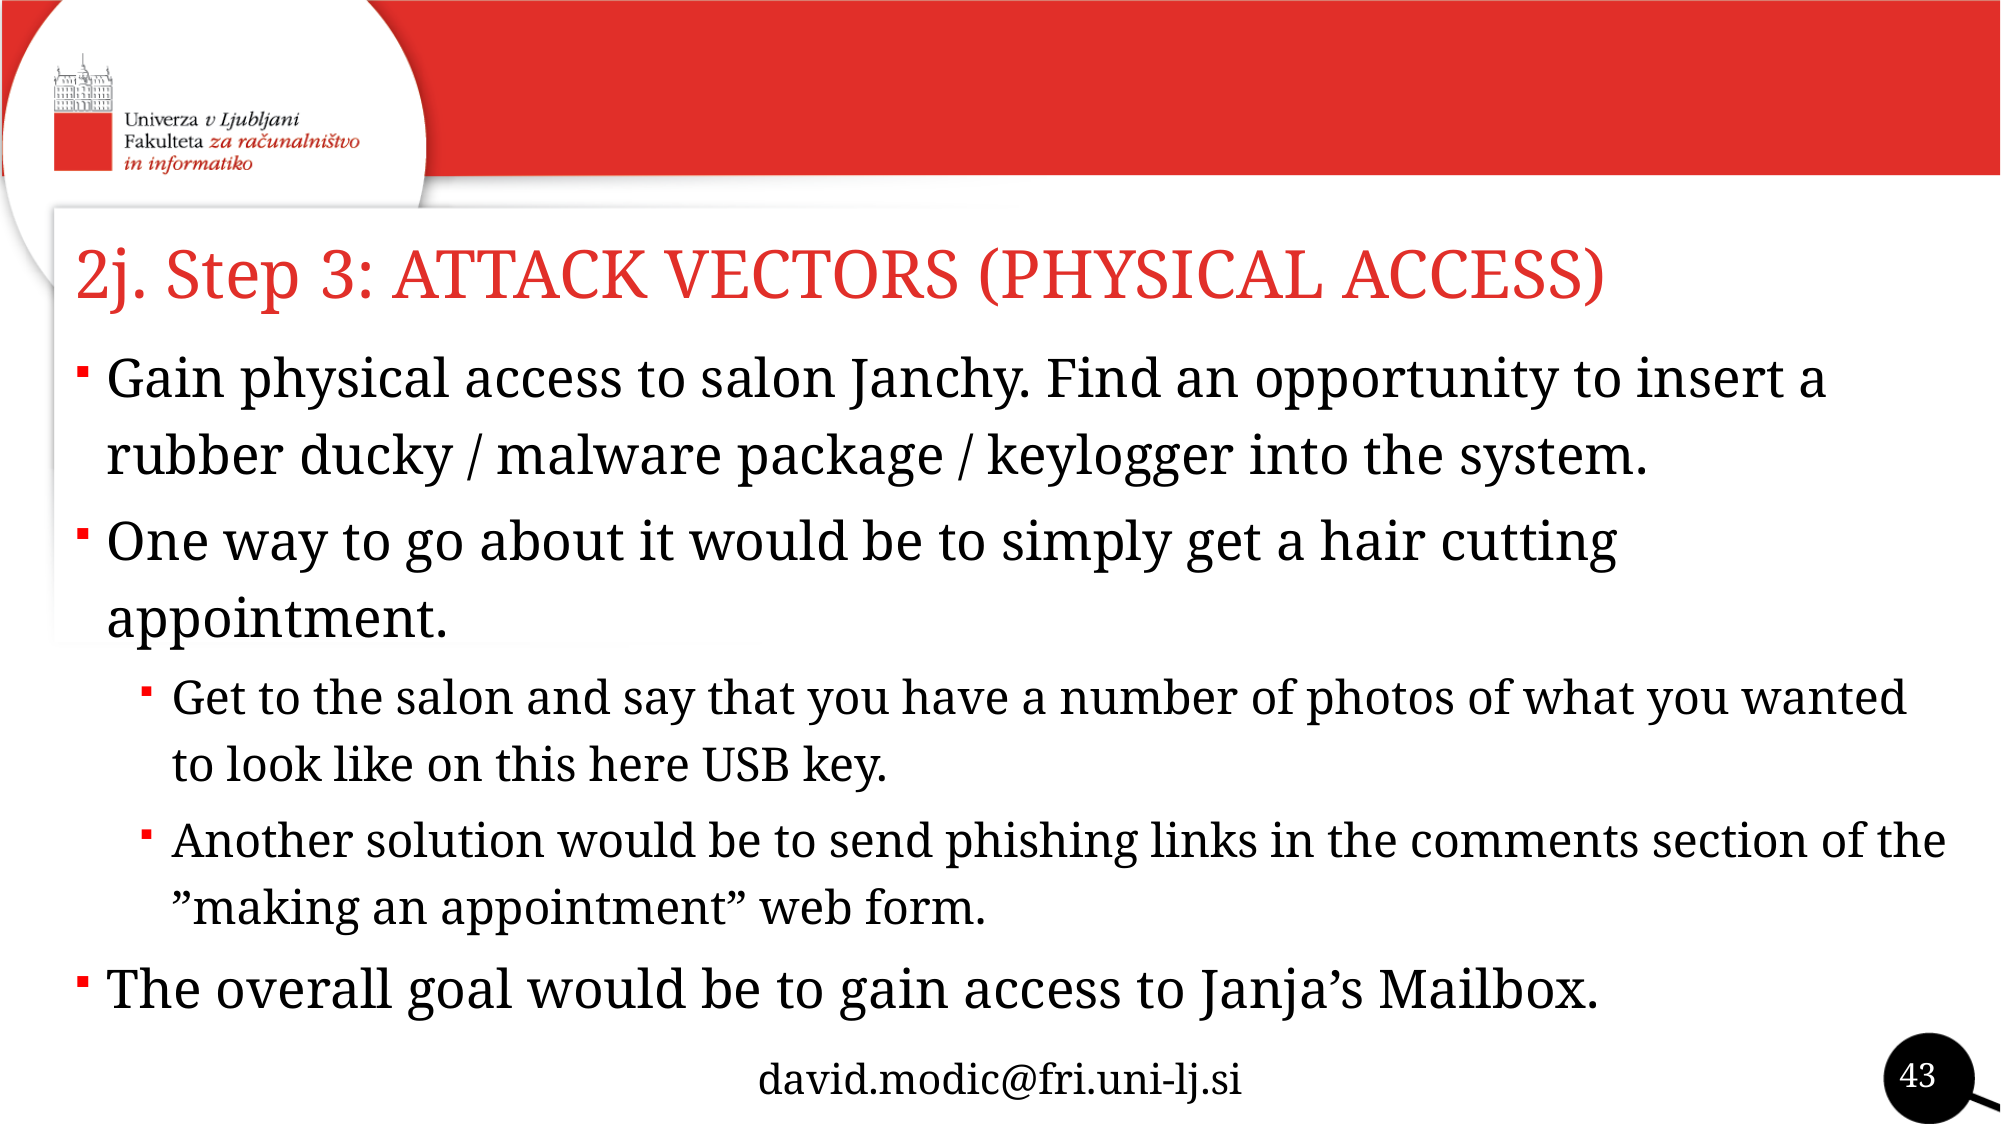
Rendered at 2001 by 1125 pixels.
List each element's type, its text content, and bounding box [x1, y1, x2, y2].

picture [0, 0, 2001, 1125]
list Gain physical access to salon Janchy. Find an opportunity to insert a rubber ducky / malware package / keylogger into the system. One way to go about it would be to simply get a hair cutting appointment. Get to the salon and say that you have a number of photos of what you wanted to look like on this here USB key. Another solution would be to send phishing links in the comments section of the ”making an appointment” web form. The overall goal would be to gain access to Janja’s Mailbox. [59, 324, 1973, 1035]
text_box david.modic@fri.uni-lj.si [74, 1051, 1926, 1112]
slide_number 43 [1836, 1046, 1952, 1107]
title 2j. Step 3: ATTACK VECTORS (PHYSICAL ACCESS) [59, 214, 1743, 313]
